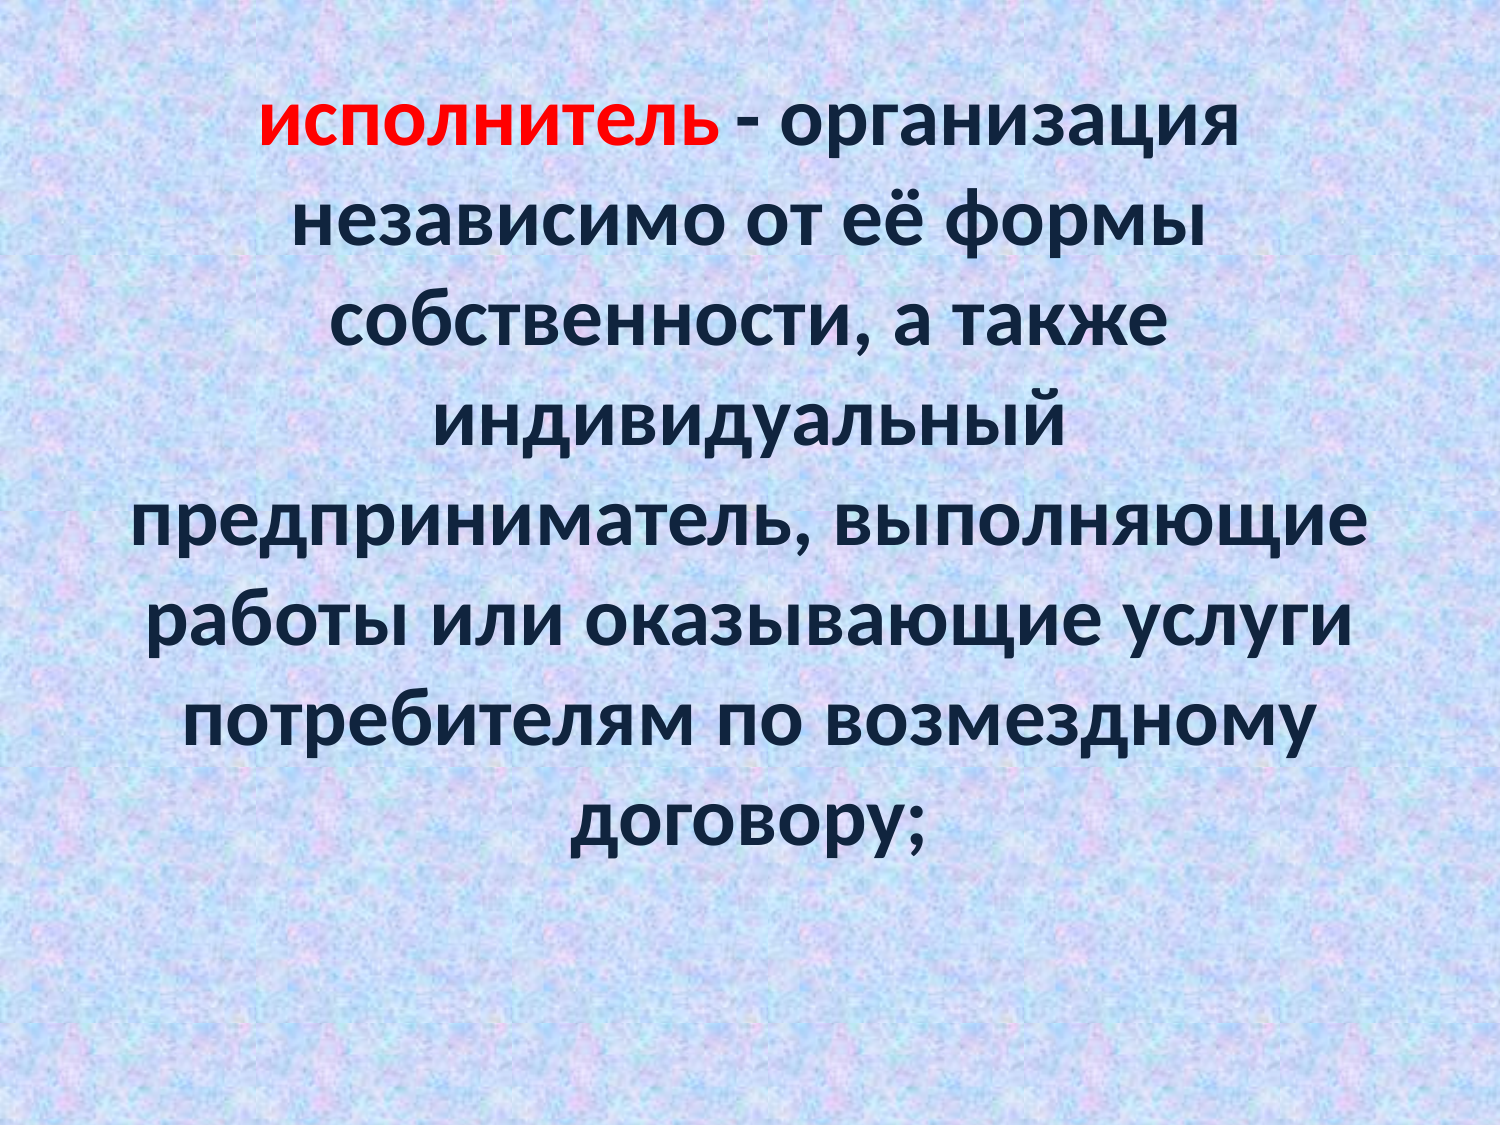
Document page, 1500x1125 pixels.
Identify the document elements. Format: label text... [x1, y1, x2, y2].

list исполнитель - организация независимо от её формы собственности, а также индивидуальный предприниматель, выполняющие работы или оказывающие услуги потребителям по возмездному договору; [75, 54, 1425, 1005]
picture [0, 0, 1500, 1125]
